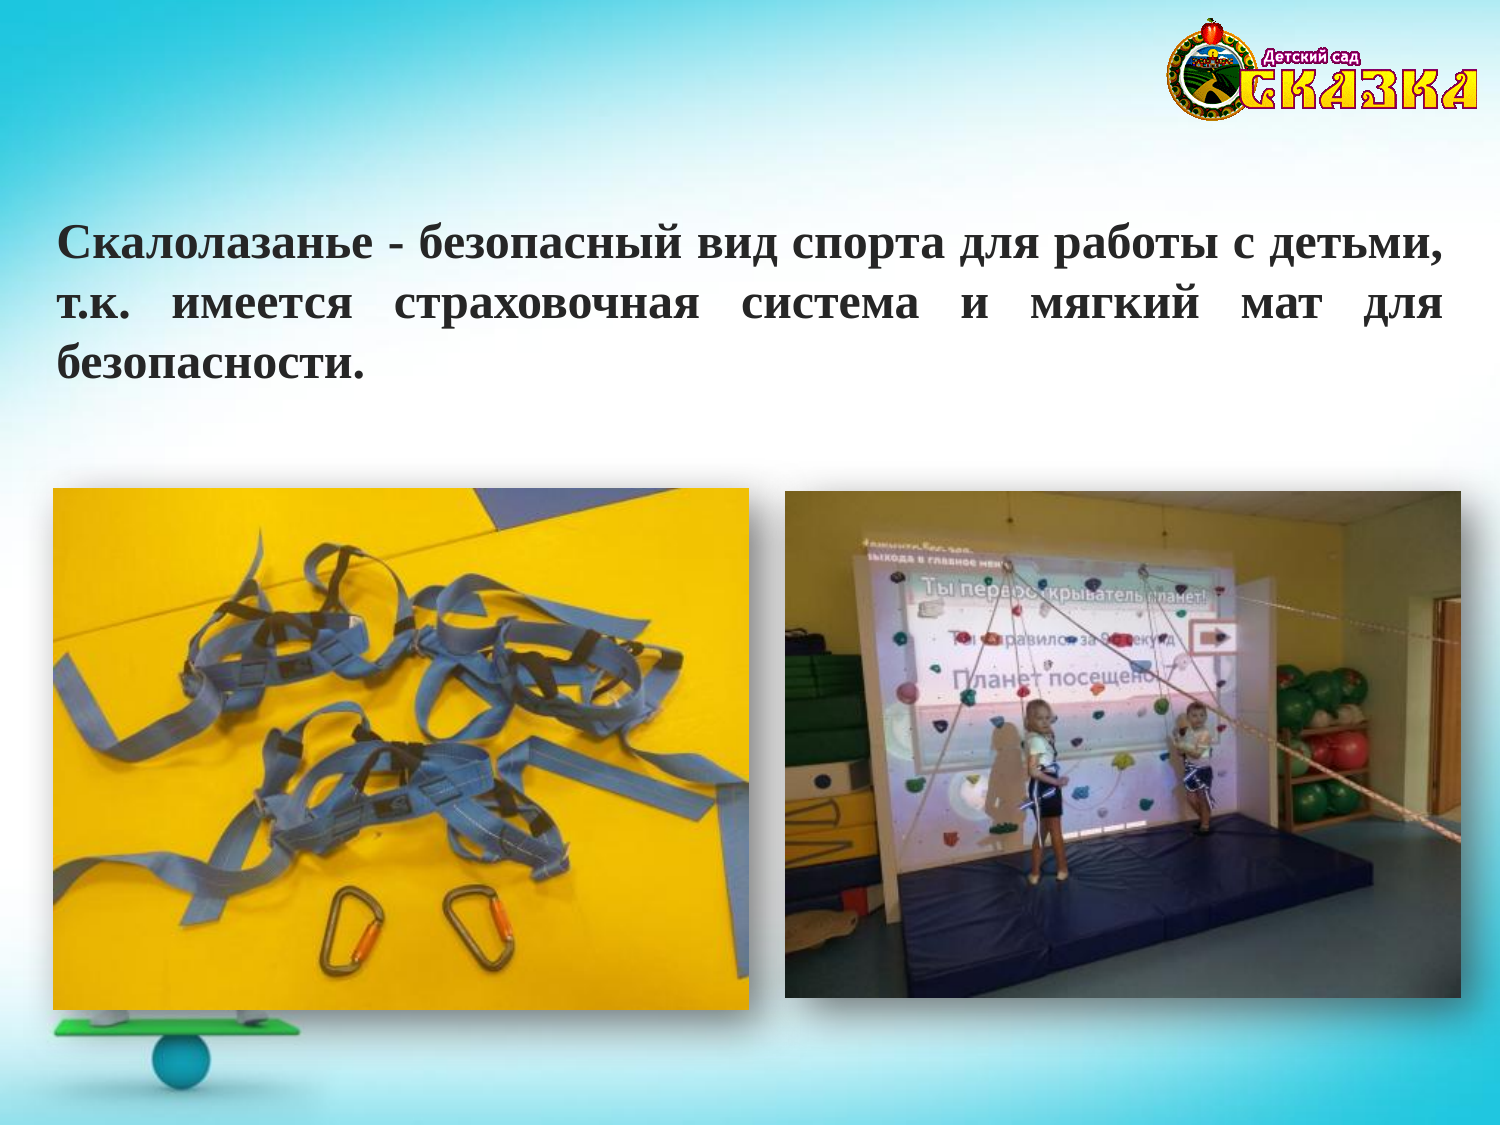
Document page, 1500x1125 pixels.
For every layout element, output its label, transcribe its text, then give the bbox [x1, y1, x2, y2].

picture [0, 0, 1500, 1125]
title Скалолазанье - безопасный вид спорта для работы с детьми, т.к. имеется страховочная система и мягкий мат для безопасности. [41, 219, 1459, 438]
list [52, 487, 749, 1010]
